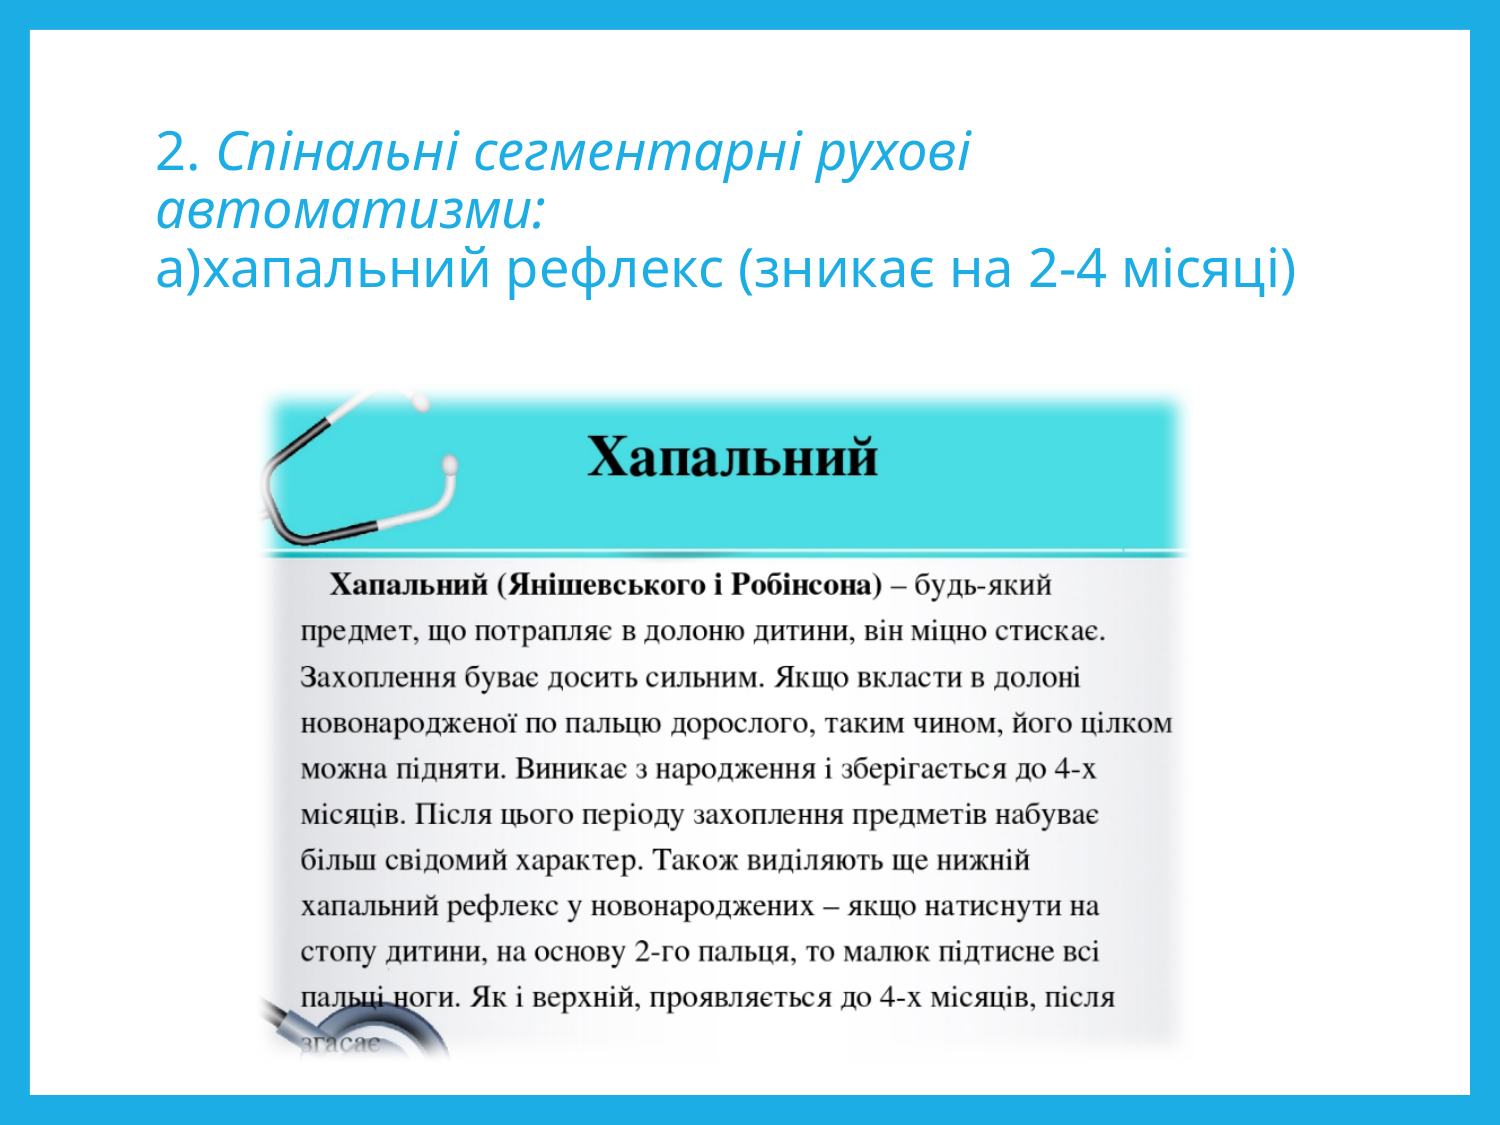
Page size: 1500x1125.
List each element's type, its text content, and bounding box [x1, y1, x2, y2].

title 2. Спінальні сегментарні рухові автоматизми: а)хапальний рефлекс (зникає на 2-4 місяці) [140, 99, 1356, 323]
picture [256, 383, 1194, 1062]
